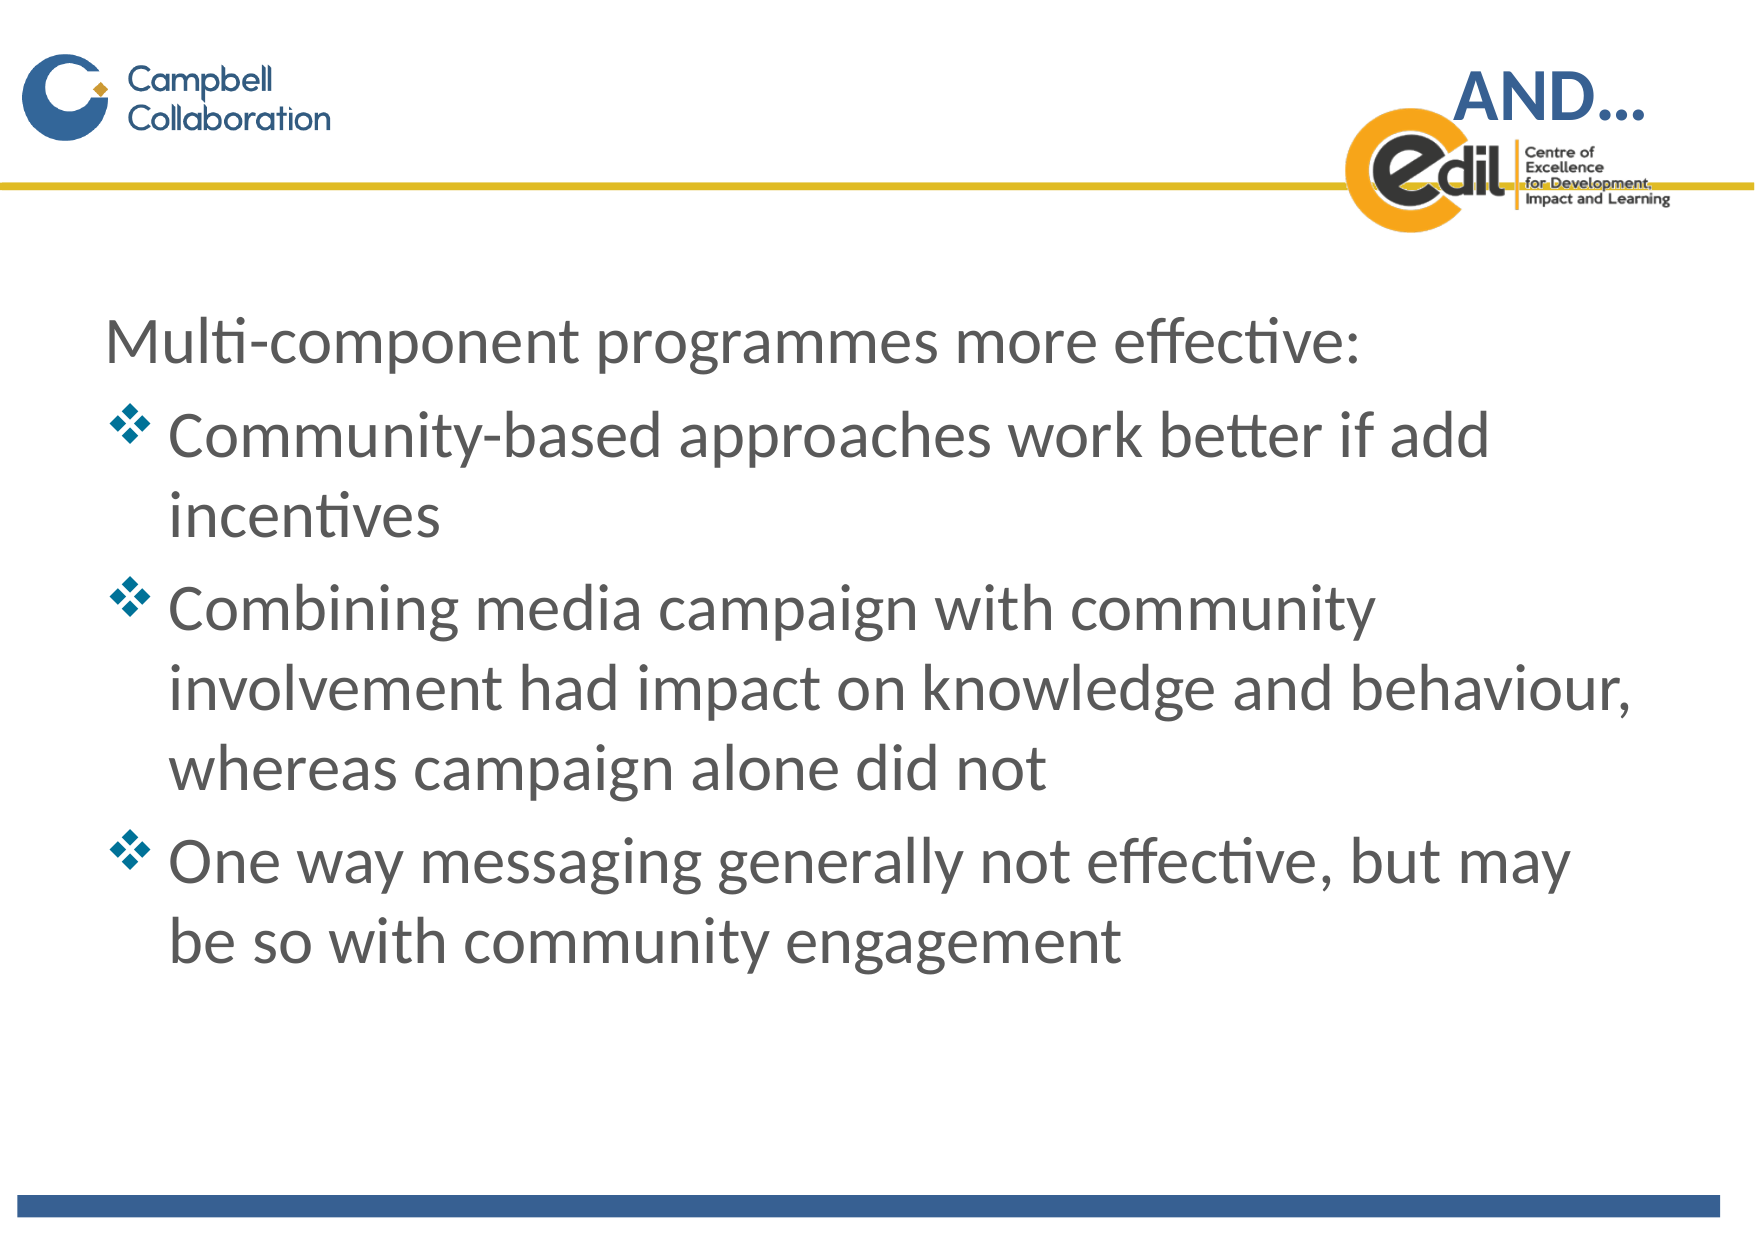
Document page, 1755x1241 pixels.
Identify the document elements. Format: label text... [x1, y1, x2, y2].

title AND… [0, 7, 1667, 175]
list Multi-component programmes more effective: Community-based approaches work better if add incentives Combining media campaign with community involvement had impact on knowledge and behaviour, whereas campaign alone did not One way messaging generally not effective, but may be so with community engagement [87, 288, 1667, 1174]
picture [1329, 96, 1685, 245]
